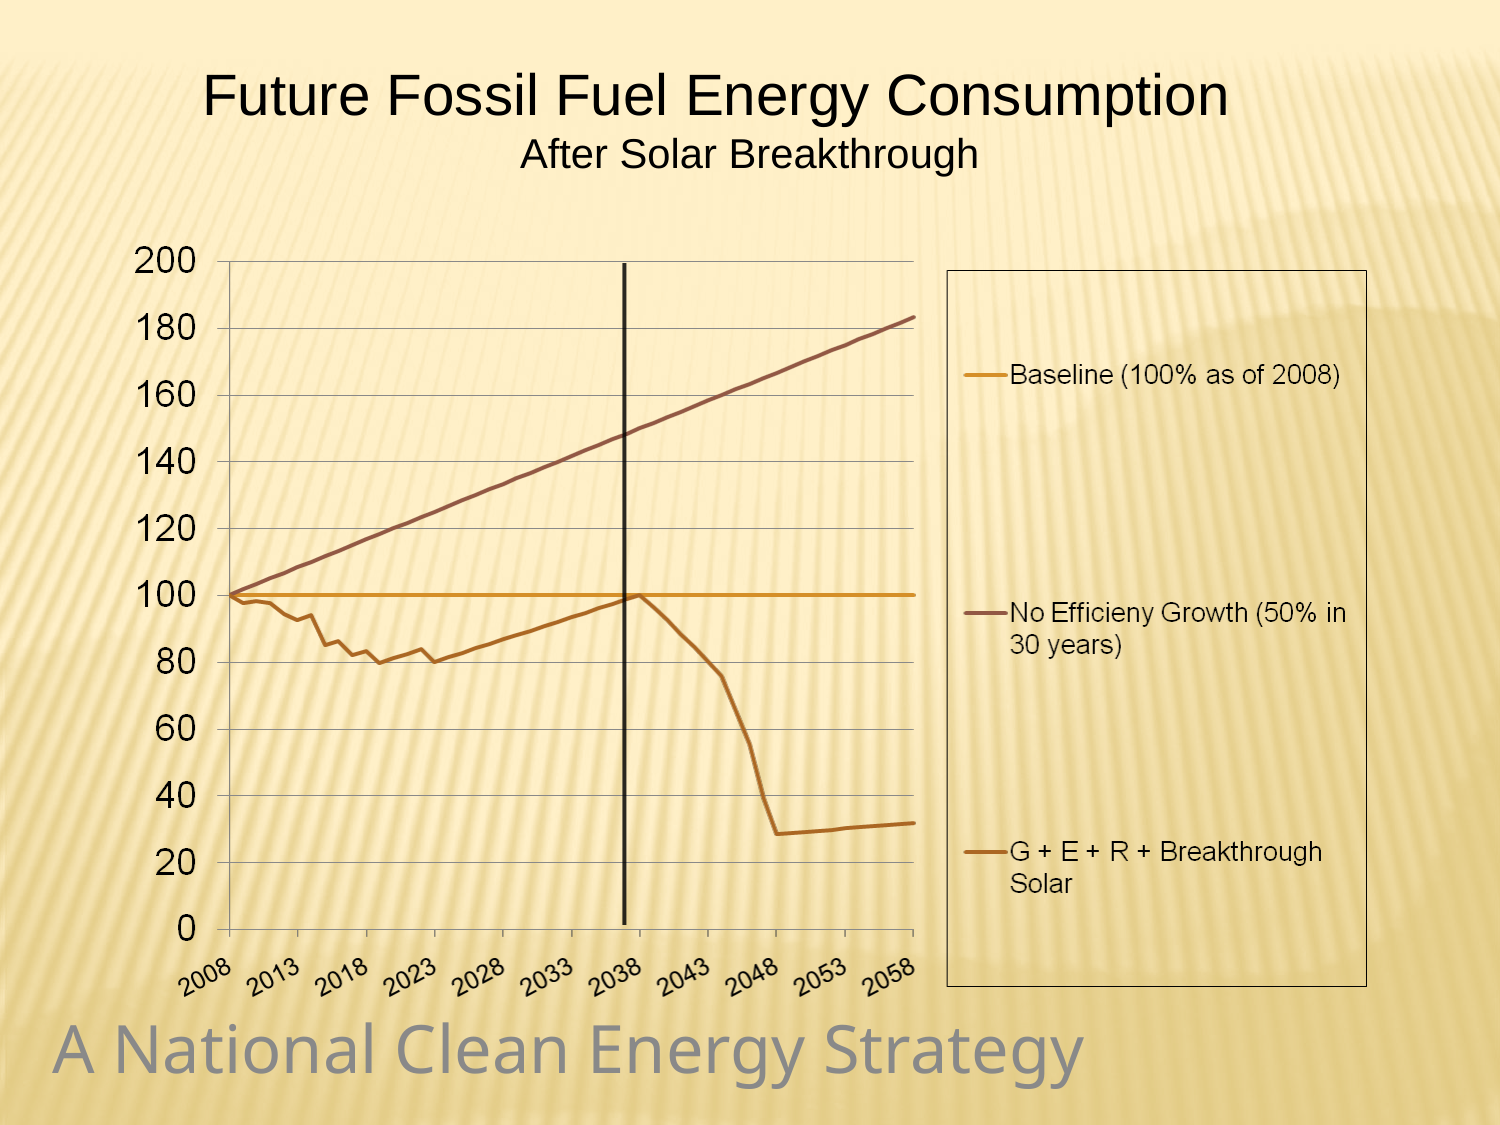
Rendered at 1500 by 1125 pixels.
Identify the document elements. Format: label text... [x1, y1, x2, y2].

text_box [112, 228, 1376, 1026]
text_box Future Fossil Fuel Energy Consumption After Solar Breakthrough [187, 49, 1313, 185]
